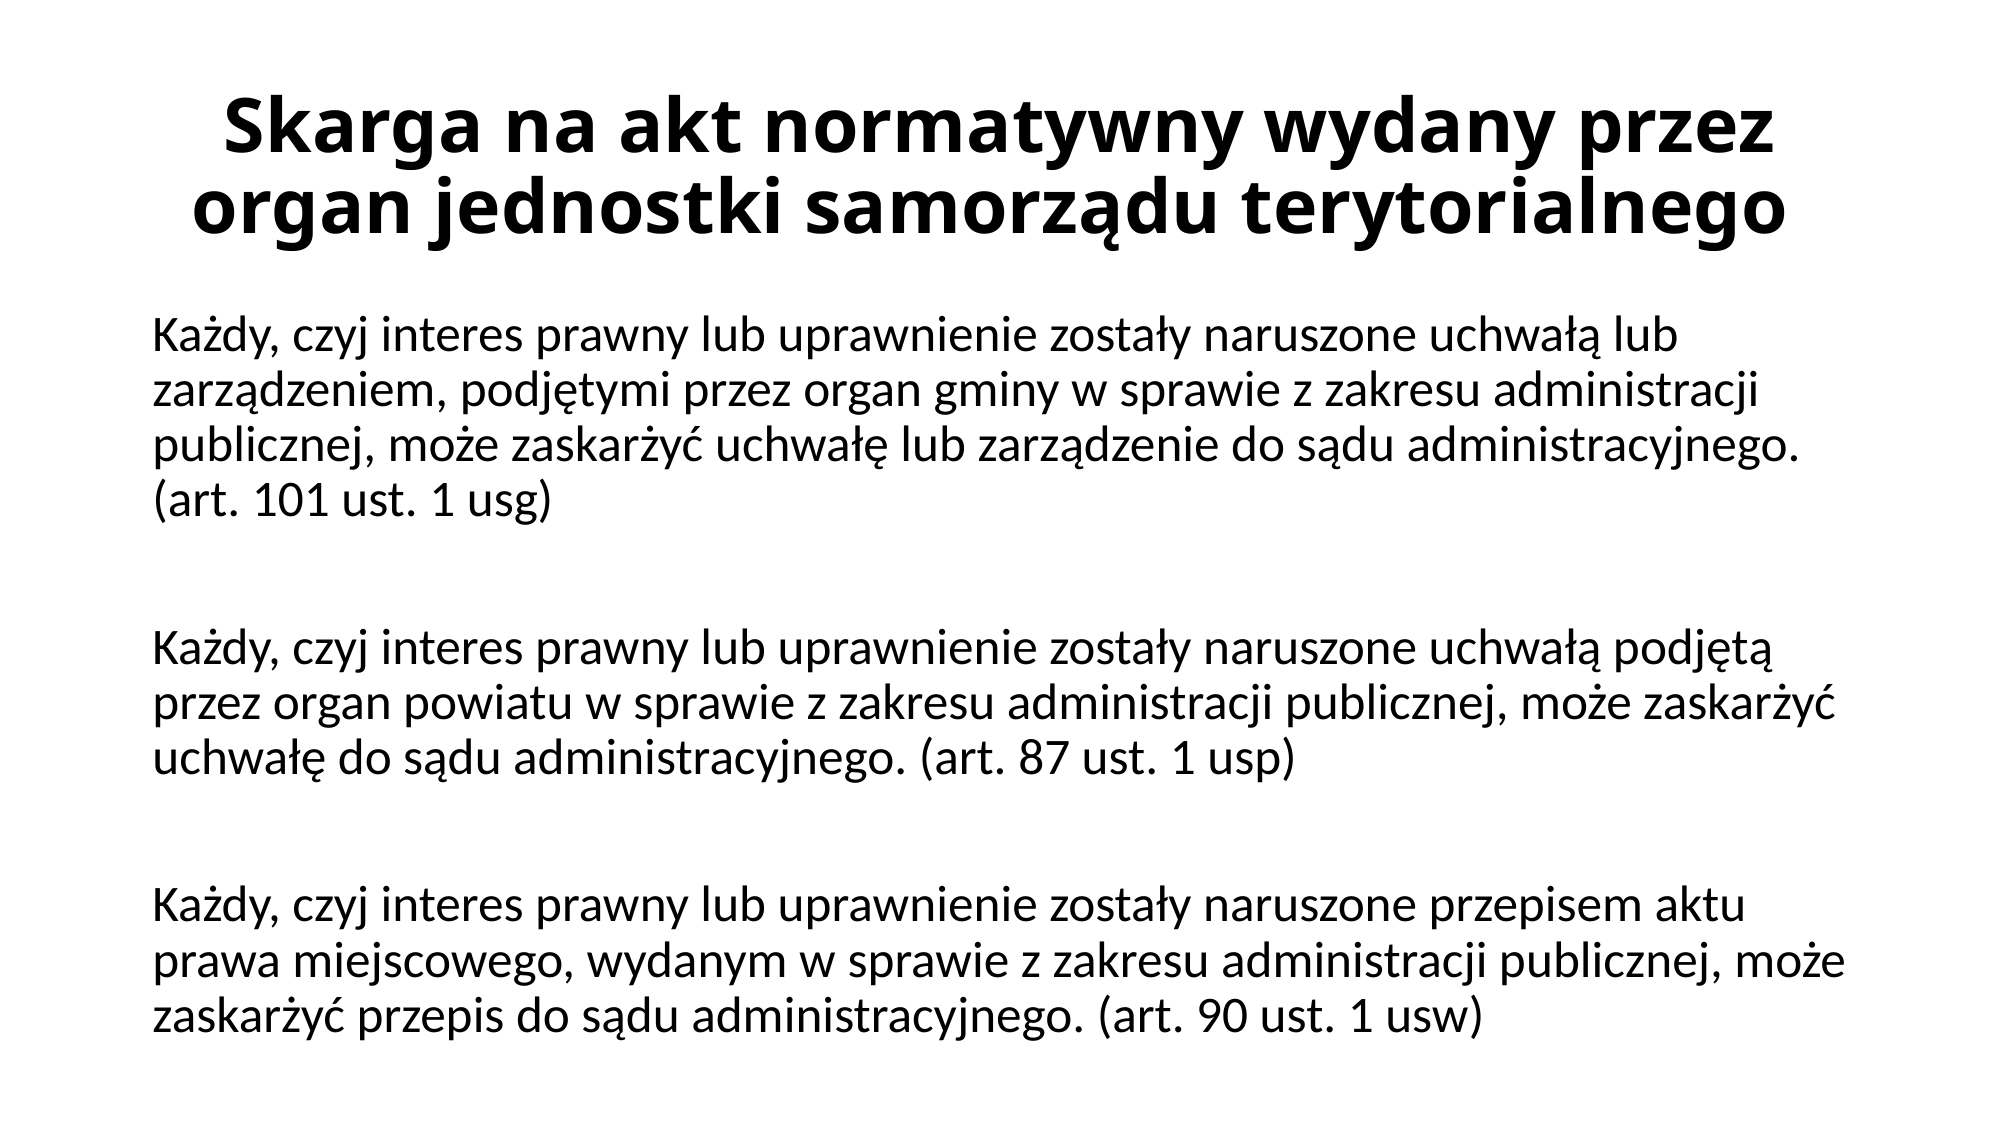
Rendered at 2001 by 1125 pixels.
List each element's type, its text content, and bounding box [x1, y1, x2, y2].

title Skarga na akt normatywny wydany przez organ jednostki samorządu terytorialnego [137, 59, 1863, 278]
list Każdy, czyj interes prawny lub uprawnienie zostały naruszone uchwałą lub zarządzeniem, podjętymi przez organ gminy w sprawie z zakresu administracji publicznej, może zaskarżyć uchwałę lub zarządzenie do sądu administracyjnego. (art. 101 ust. 1 usg) Każdy, czyj interes prawny lub uprawnienie zostały naruszone uchwałą podjętą przez organ powiatu w sprawie z zakresu administracji publicznej, może zaskarżyć uchwałę do sądu administracyjnego. (art. 87 ust. 1 usp) Każdy, czyj interes prawny lub uprawnienie zostały naruszone przepisem aktu prawa miejscowego, wydanym w sprawie z zakresu administracji publicznej, może zaskarżyć przepis do sądu administracyjnego. (art. 90 ust. 1 usw) [137, 299, 1863, 1066]
